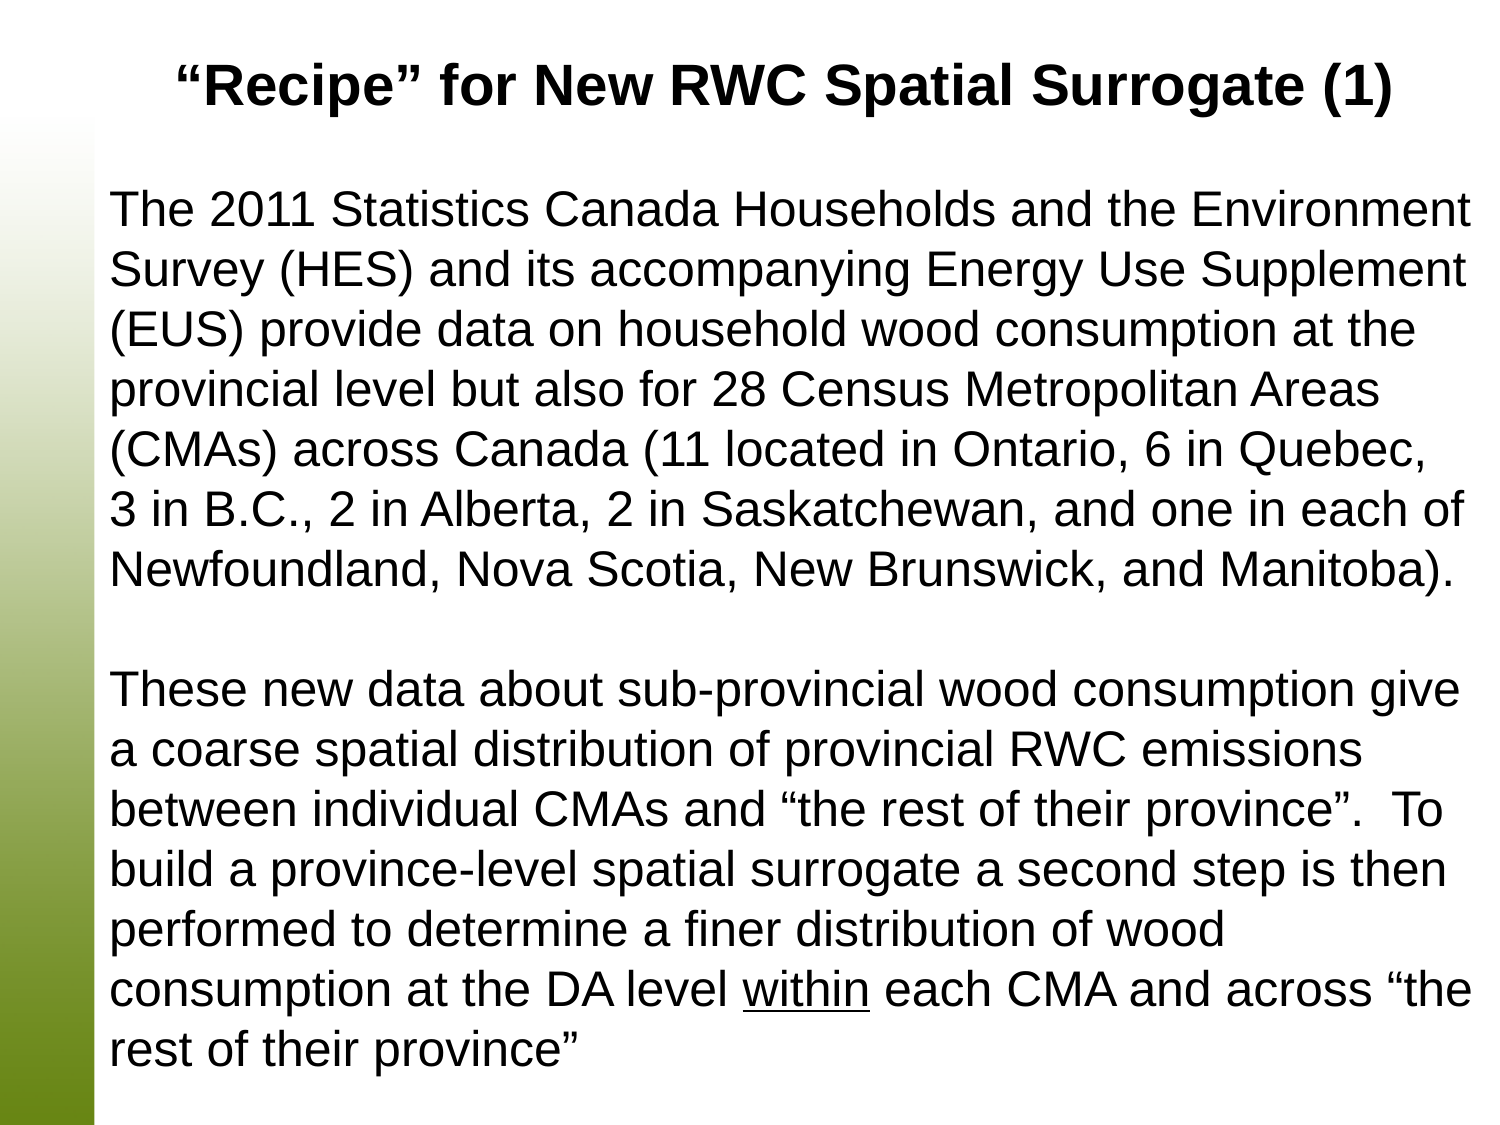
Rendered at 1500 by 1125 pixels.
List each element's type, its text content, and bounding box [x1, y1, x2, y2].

text_box “Recipe” for New RWC Spatial Surrogate (1) The 2011 Statistics Canada Households and the Environment Survey (HES) and its accompanying Energy Use Supplement (EUS) provide data on household wood consumption at the provincial level but also for 28 Census Metropolitan Areas (CMAs) across Canada (11 located in Ontario, 6 in Quebec, 3 in B.C., 2 in Alberta, 2 in Saskatchewan, and one in each of Newfoundland, Nova Scotia, New Brunswick, and Manitoba). These new data about sub-provincial wood consumption give a coarse spatial distribution of provincial RWC emissions between individual CMAs and “the rest of their province”. To build a province-level spatial surrogate a second step is then performed to determine a finer distribution of wood consumption at the DA level within each CMA and across “the rest of their province” [94, 39, 1500, 1125]
picture [0, 0, 1500, 1125]
